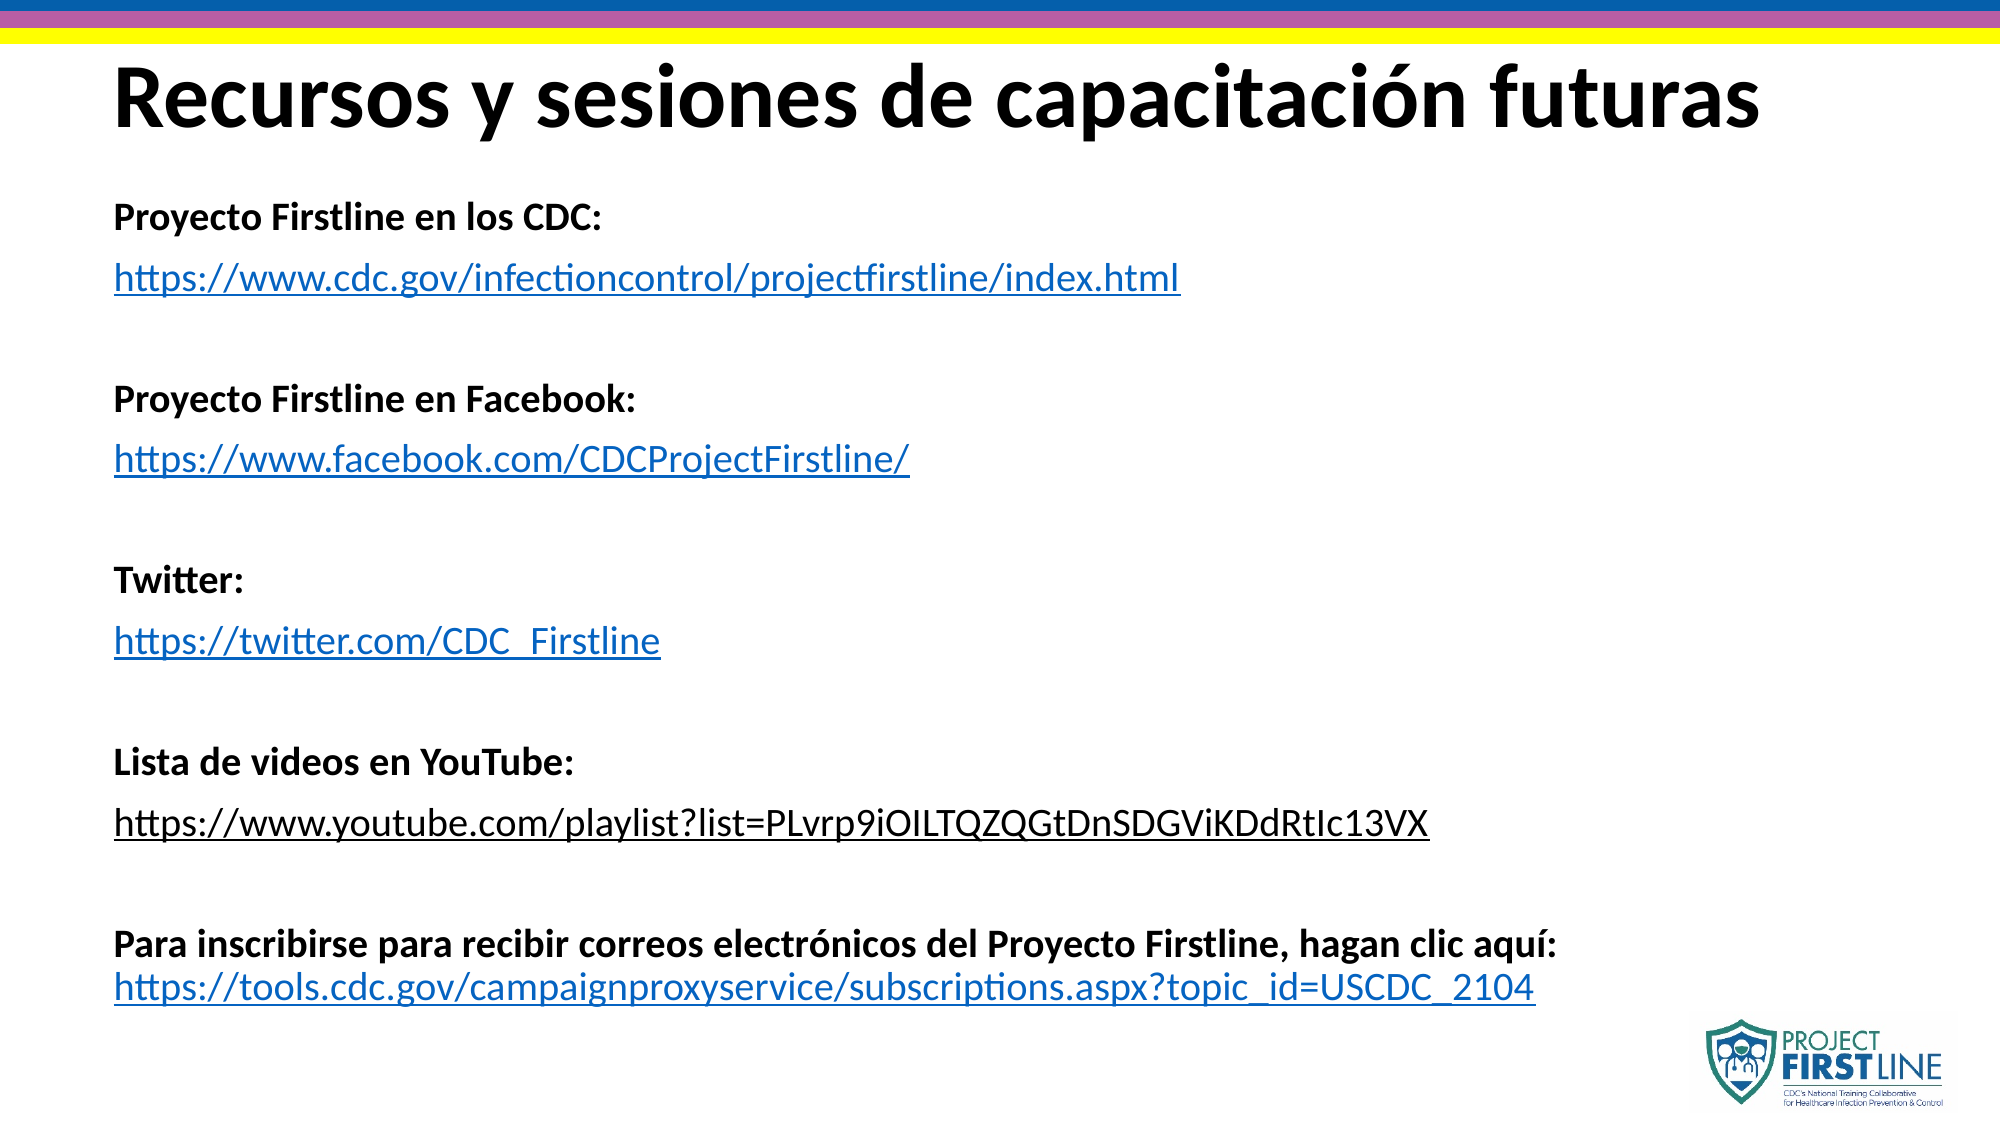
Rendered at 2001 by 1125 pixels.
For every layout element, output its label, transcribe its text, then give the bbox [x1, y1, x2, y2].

text_box [0, 0, 2000, 11]
text_box [0, 11, 2000, 28]
text_box [0, 28, 2000, 44]
picture [1689, 1011, 1958, 1113]
title Recursos y sesiones de capacitación futuras [98, 44, 1824, 188]
list Proyecto Firstline en los CDC: https://www.cdc.gov/infectioncontrol/projectfirstline/index.html Proyecto Firstline en Facebook: https://www.facebook.com/CDCProjectFirstline/ Twitter: https://twitter.com/CDC_Firstline Lista de videos en YouTube: https://www.youtube.com/playlist?list=PLvrp9iOILTQZQGtDnSDGViKDdRtIc13VX Para inscribirse para recibir correos electrónicos del Proyecto Firstline, hagan clic aquí: https://tools.cdc.gov/campaignproxyservice/subscriptions.aspx?topic_id=USCDC_2104 [98, 188, 1945, 1018]
